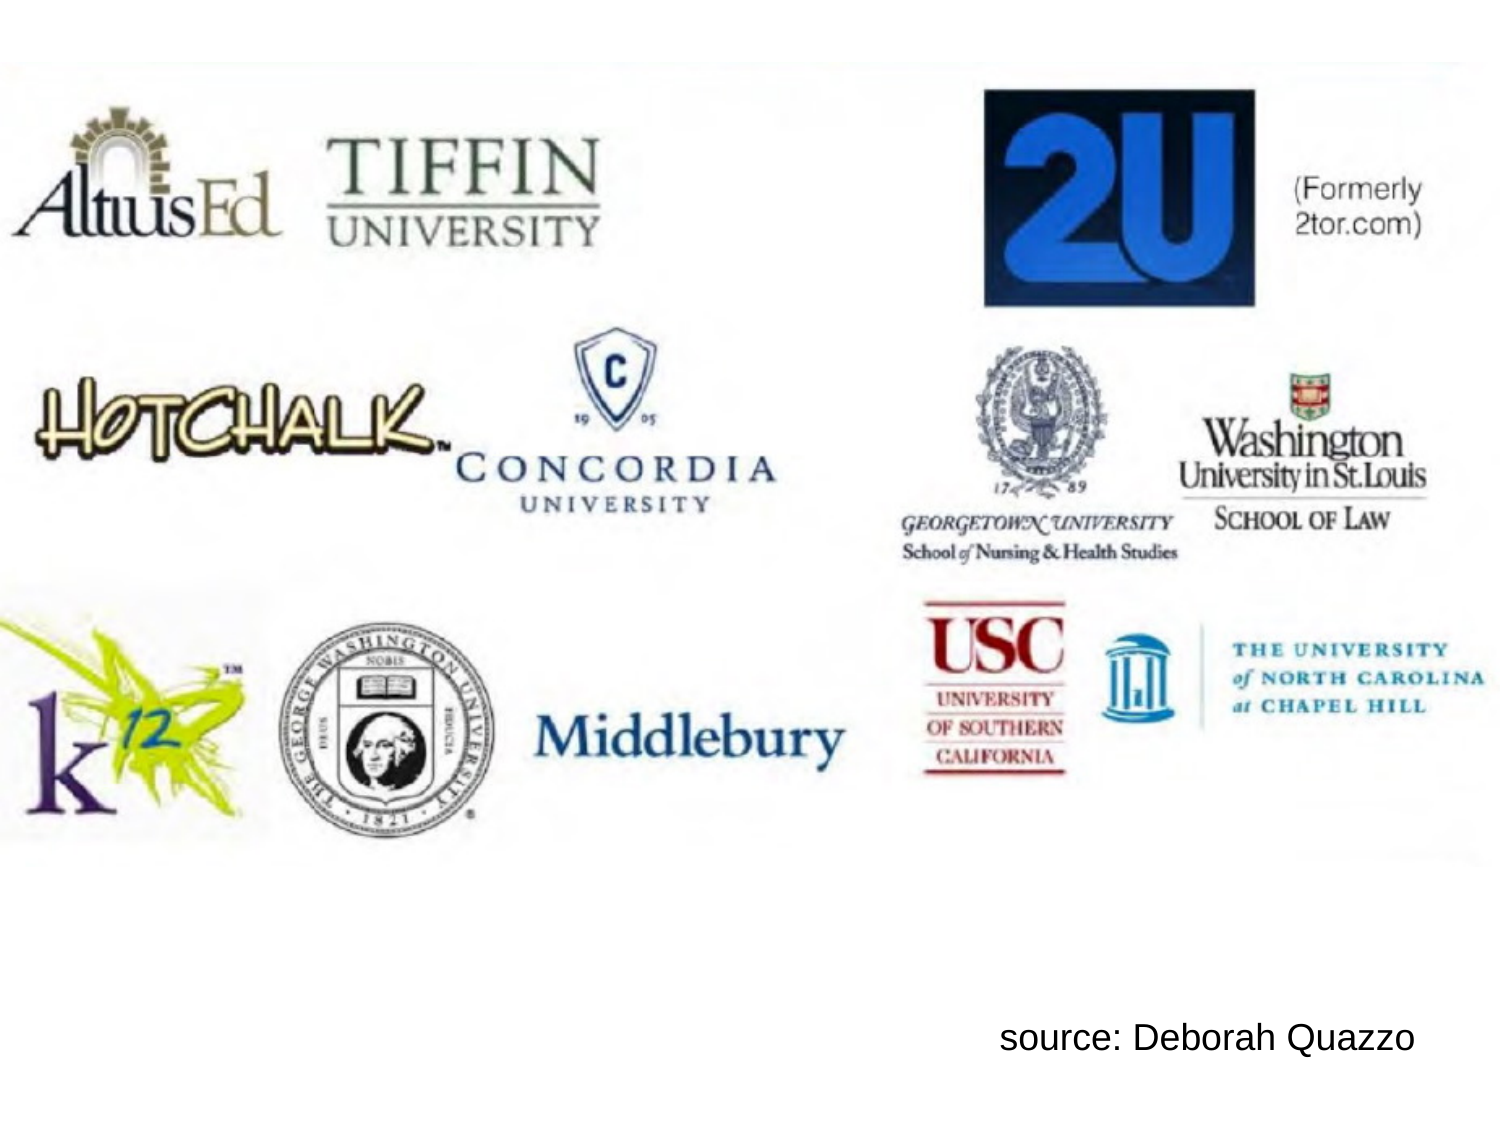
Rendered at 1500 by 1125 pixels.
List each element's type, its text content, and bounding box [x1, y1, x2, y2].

text_box source: Deborah Quazzo [945, 1005, 1470, 1065]
picture [0, 62, 1500, 868]
